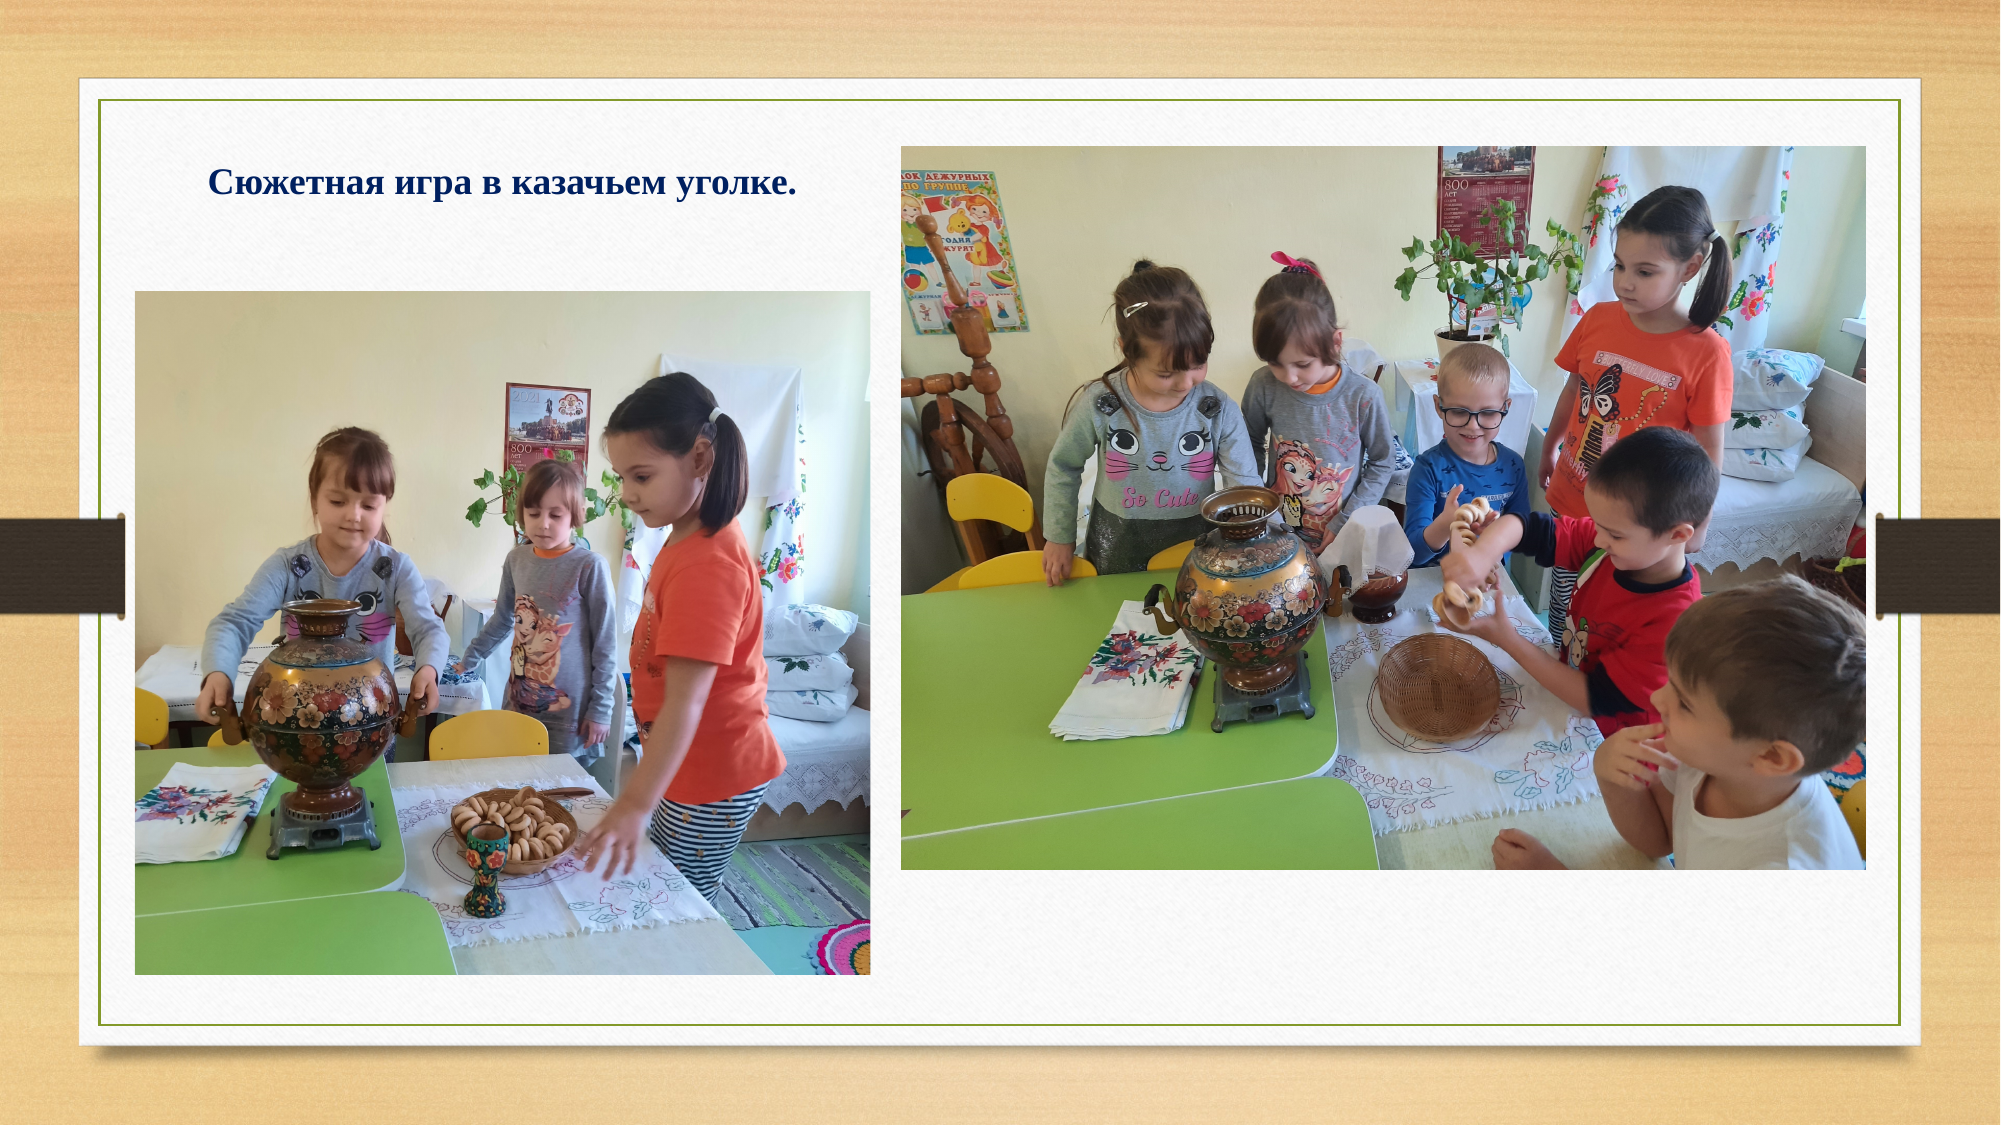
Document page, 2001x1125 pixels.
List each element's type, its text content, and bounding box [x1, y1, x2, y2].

picture [0, 0, 2001, 1125]
text_box Сюжетная игра в казачьем уголке. [184, 149, 821, 210]
